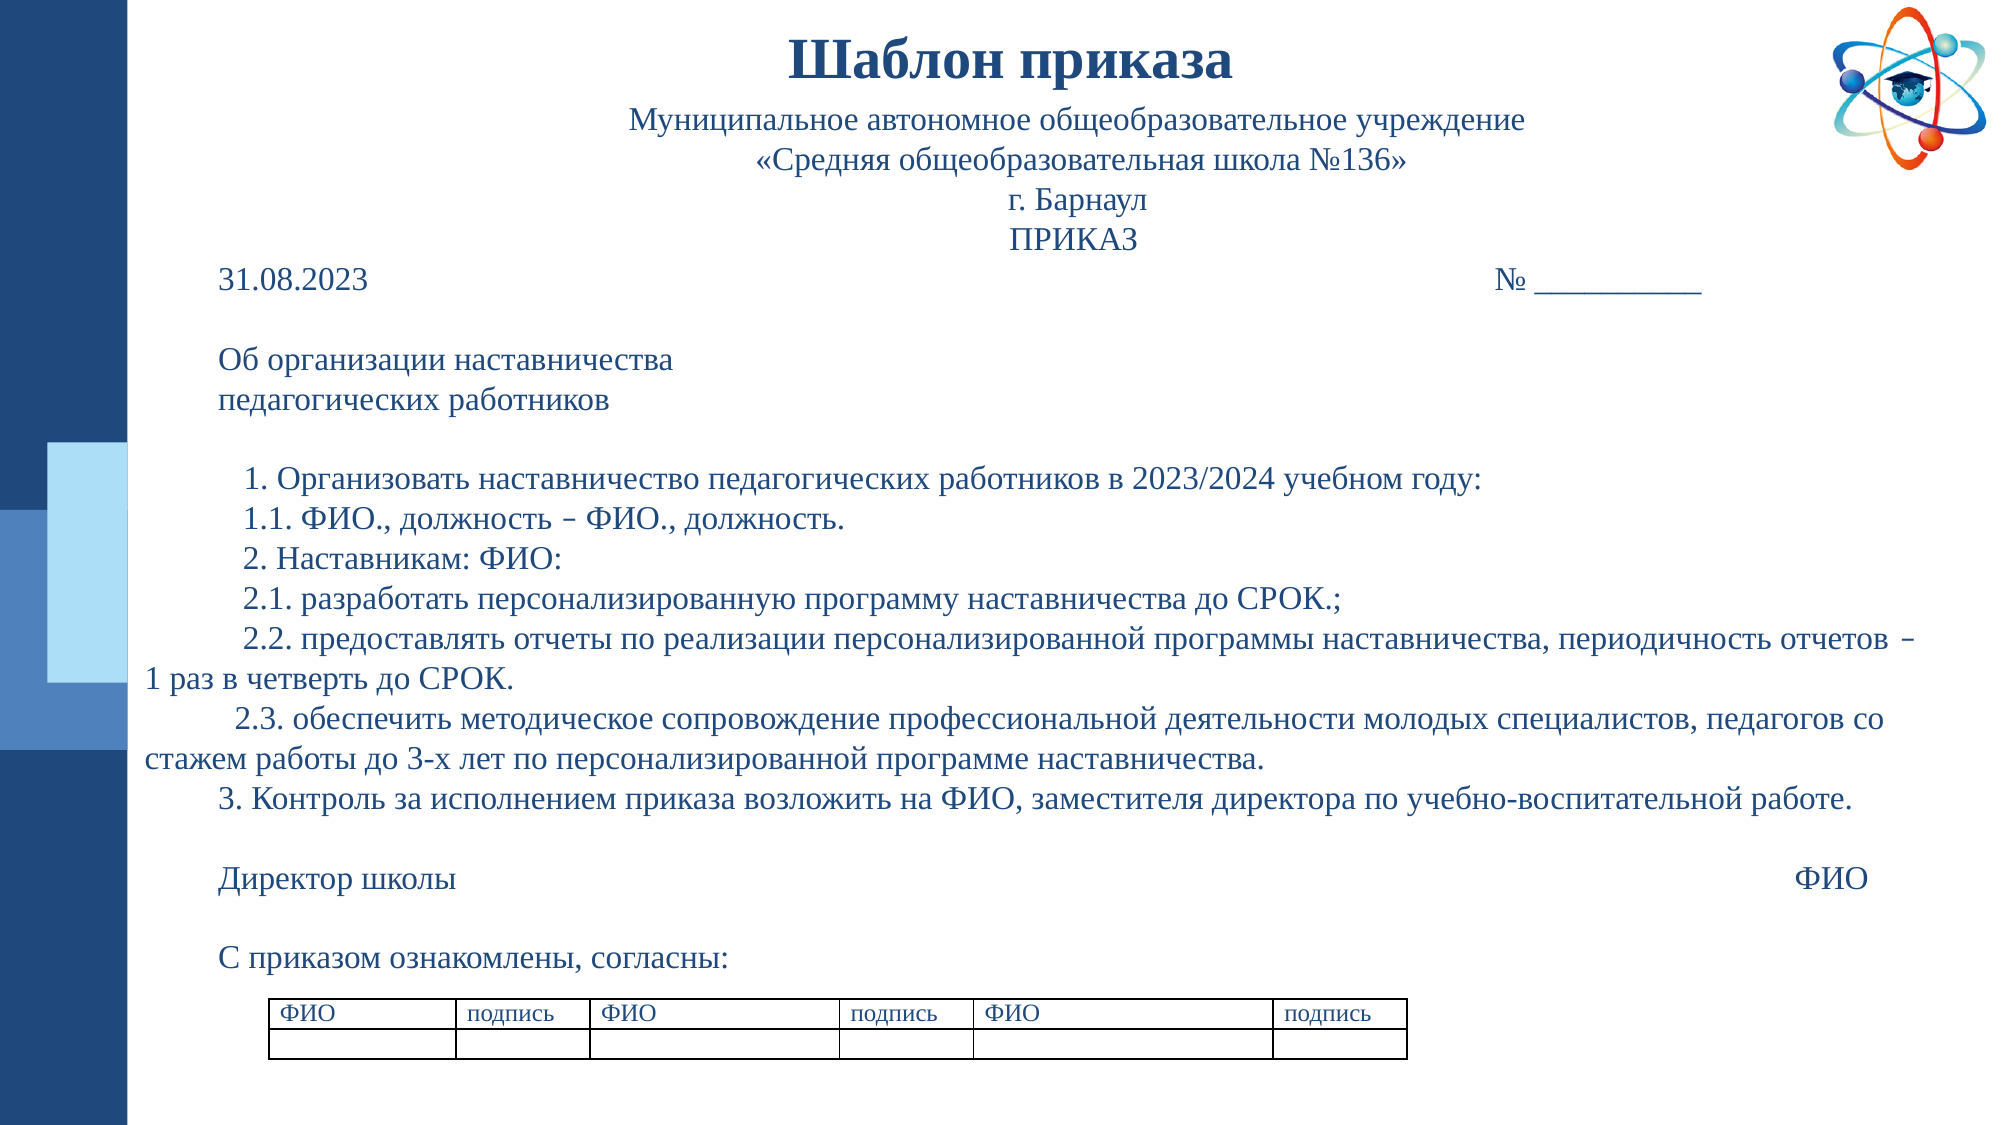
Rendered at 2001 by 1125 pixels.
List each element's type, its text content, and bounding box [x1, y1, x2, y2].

table_cell [840, 1030, 973, 1058]
table_cell [270, 1030, 455, 1058]
picture [1826, 0, 2000, 176]
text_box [0, 0, 128, 1125]
table_header подпись [1274, 1000, 1406, 1028]
table_header подпись [457, 1000, 589, 1028]
table_cell [1274, 1030, 1406, 1058]
table_cell [974, 1030, 1272, 1058]
text_box Шаблон приказа [128, 13, 1826, 98]
table_header ФИО [270, 1000, 455, 1028]
text_box Муниципальное автономное общеобразовательное учреждение «Средняя общеобразовательная школа №136» г. Барнаул ПРИКАЗ 31.08.2023 № __________ Об организации наставничества педагогических работников 1. Организовать наставничество педагогических работников в 2023/2024 учебном году: 1.1. ФИО., должность – ФИО., должность. 2. Наставникам: ФИО: 2.1. разработать персонализированную программу наставничества до СРОК.; 2.2. предоставлять отчеты по реализации персонализированной программы наставничества, периодичность отчетов – 1 раз в четверть до СРОК. 2.3. обеспечить методическое сопровождение профессиональной деятельности молодых специалистов, педагогов со стажем работы до 3-х лет по персонализированной программе наставничества. 3. Контроль за исполнением приказа возложить на ФИО, заместителя директора по учебно-воспитательной работе. Директор школы ФИО С приказом ознакомлены, согласны: [129, 89, 1953, 1053]
table_cell [591, 1030, 839, 1058]
table_header ФИО [591, 1000, 839, 1028]
table_header подпись [840, 1000, 973, 1028]
table_cell [457, 1030, 589, 1058]
table_header ФИО [974, 1000, 1272, 1028]
